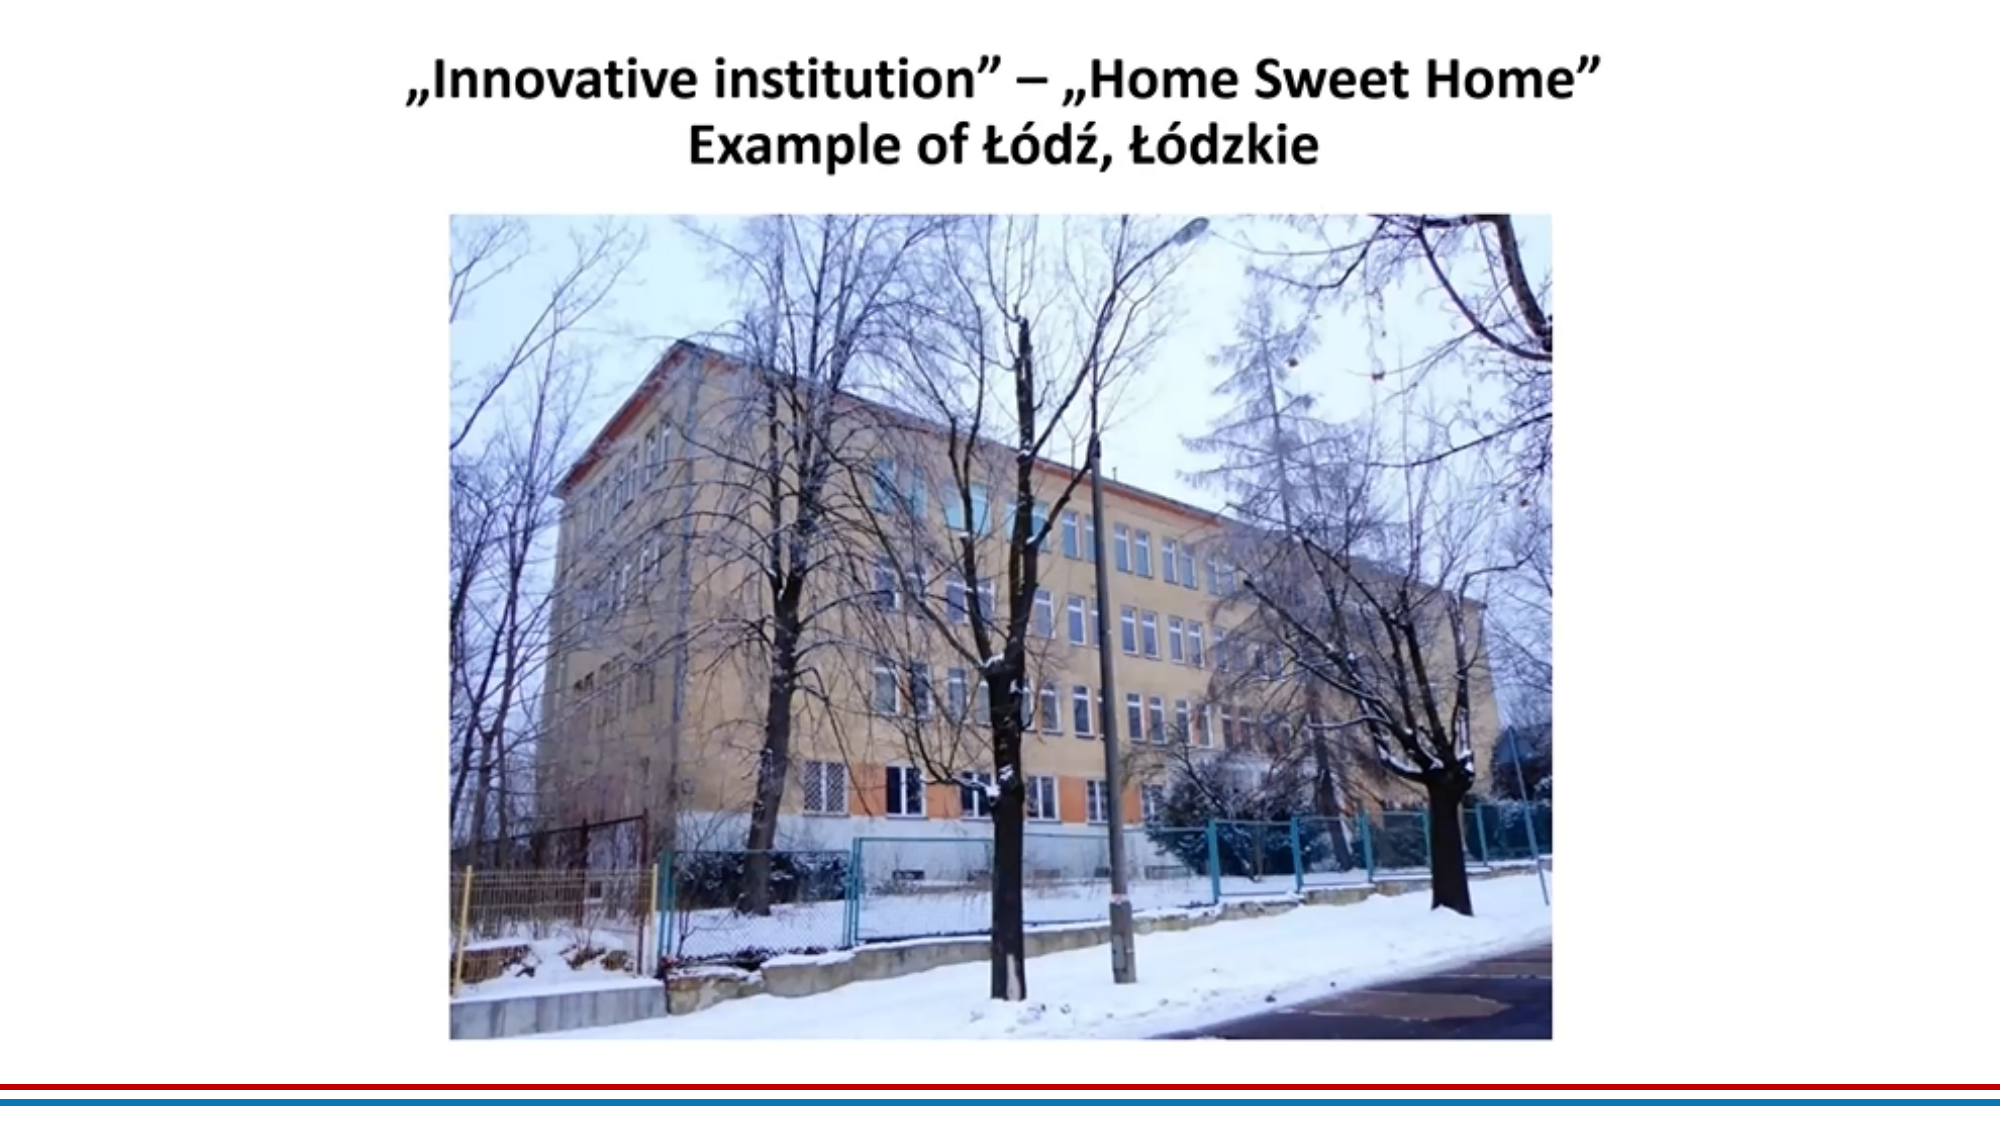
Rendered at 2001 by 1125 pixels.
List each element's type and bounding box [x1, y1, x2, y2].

picture [316, 27, 1684, 1054]
